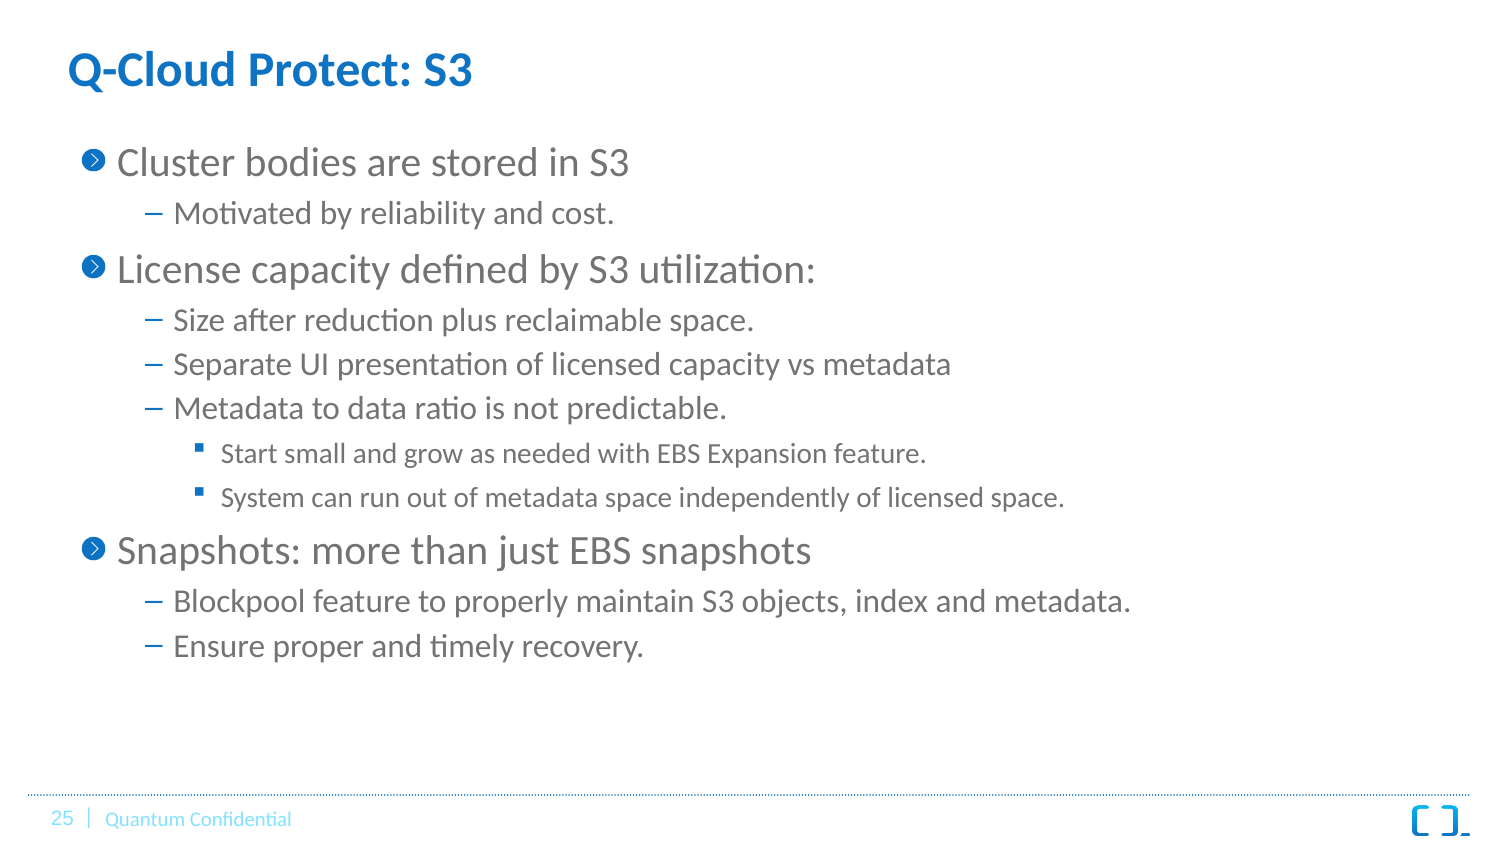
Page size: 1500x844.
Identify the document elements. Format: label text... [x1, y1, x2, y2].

list Cluster bodies are stored in S3 Motivated by reliability and cost. License capacity defined by S3 utilization: Size after reduction plus reclaimable space. Separate UI presentation of licensed capacity vs metadata Metadata to data ratio is not predictable. Start small and grow as needed with EBS Expansion feature. System can run out of metadata space independently of licensed space. Snapshots: more than just EBS snapshots Blockpool feature to properly maintain S3 objects, index and metadata. Ensure proper and timely recovery. [64, 127, 1413, 743]
picture [1412, 805, 1470, 836]
picture [79, 252, 108, 281]
picture [79, 534, 108, 563]
title Q-Cloud Protect: S3 [52, 31, 1413, 111]
picture [79, 146, 108, 174]
